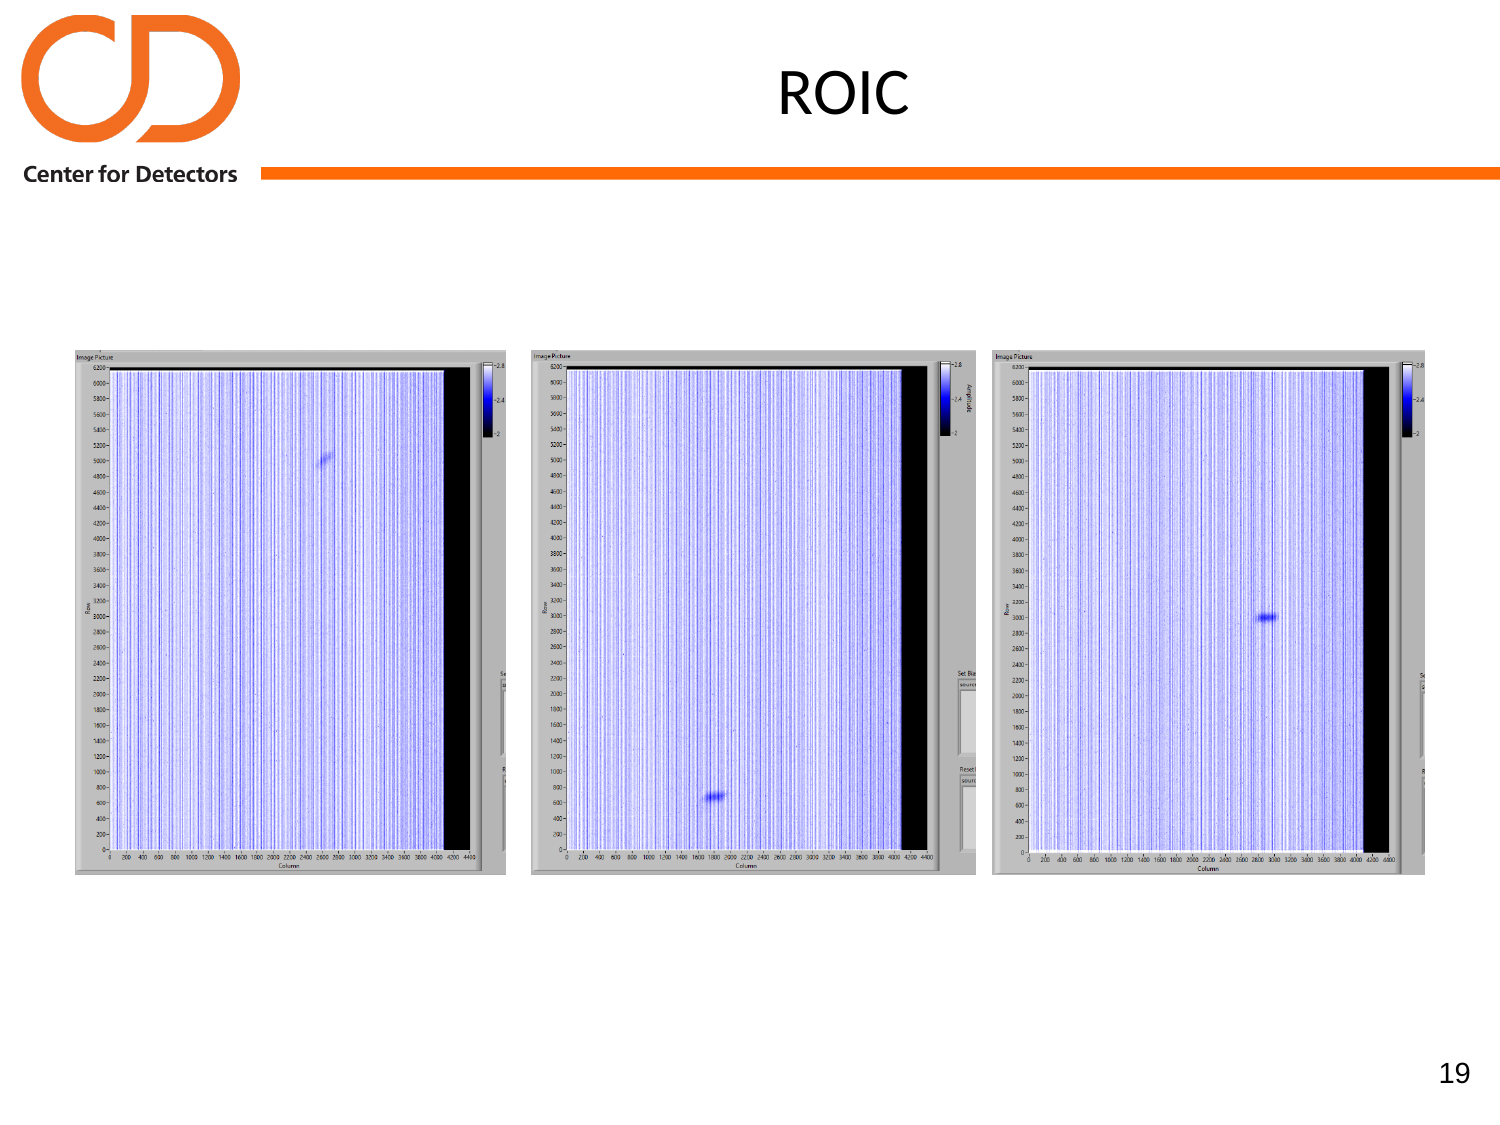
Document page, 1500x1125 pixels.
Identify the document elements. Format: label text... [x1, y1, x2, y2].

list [74, 349, 1426, 888]
slide_number 19 [1135, 1046, 1487, 1125]
picture [21, 15, 240, 182]
title ROIC [262, 12, 1425, 163]
